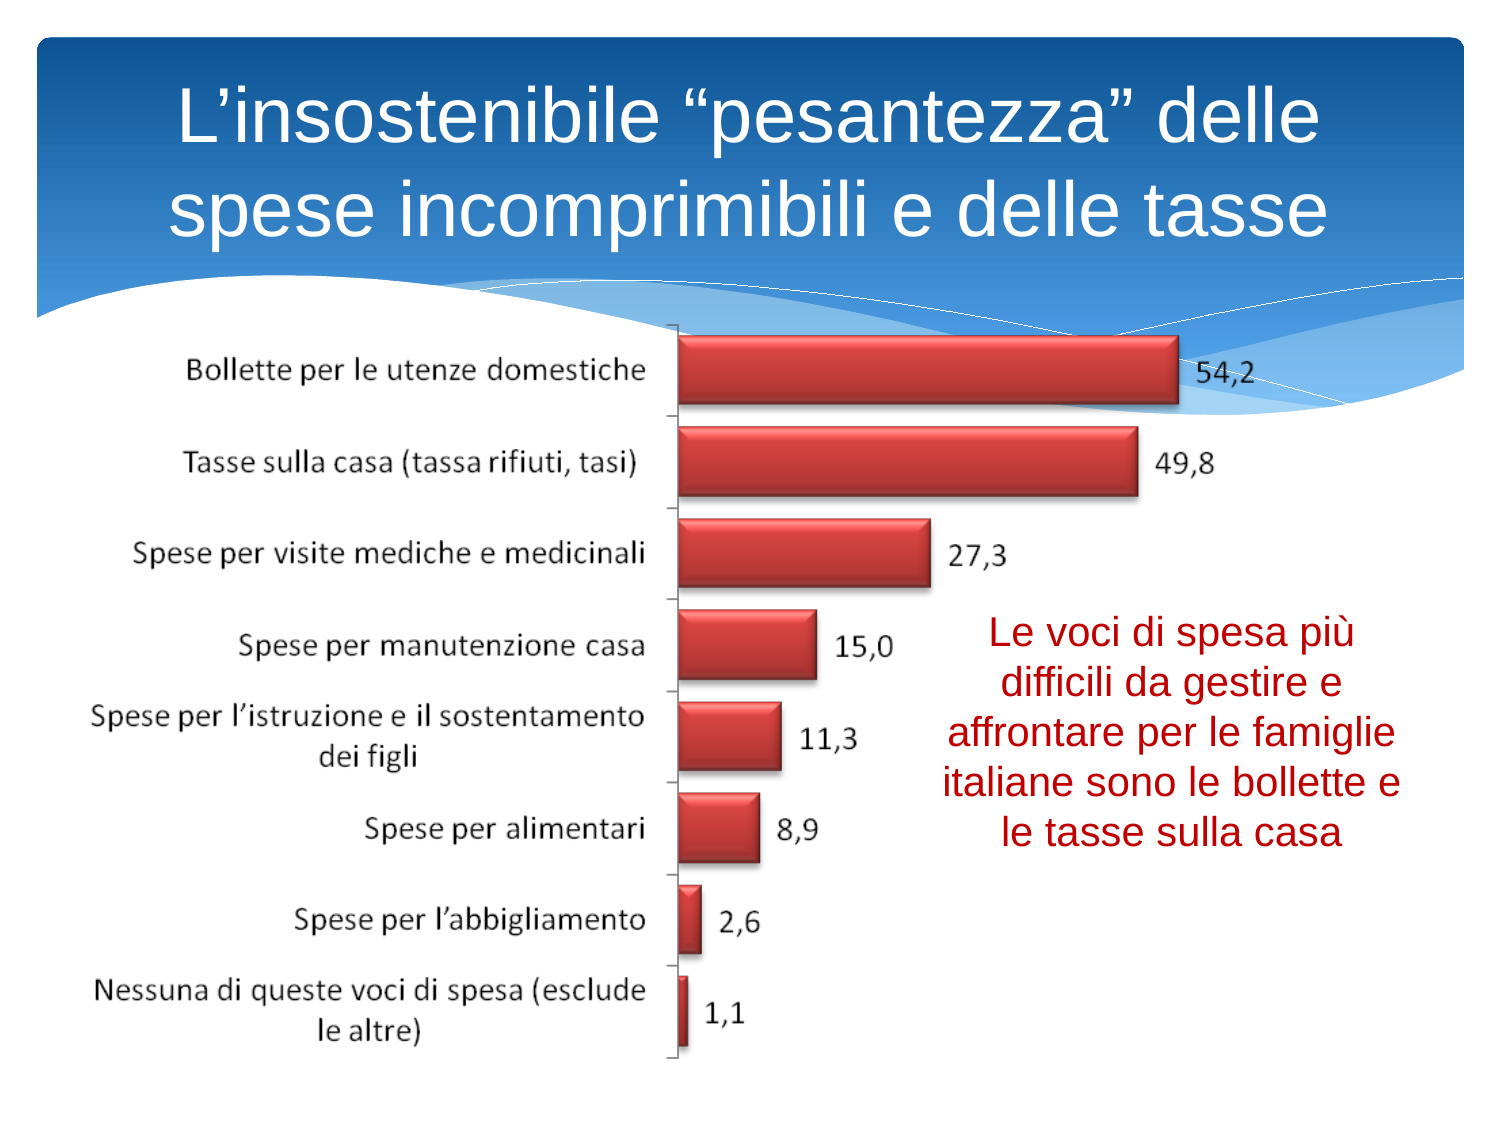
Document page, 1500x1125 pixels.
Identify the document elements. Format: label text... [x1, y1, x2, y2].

picture [57, 292, 1267, 1091]
title L’insostenibile “pesantezza” delle spese incomprimibili e delle tasse [75, 55, 1425, 261]
text_box Le voci di spesa più difficili da gestire e affrontare per le famiglie italiane sono le bollette e le tasse sulla casa [1271, 597, 1418, 863]
